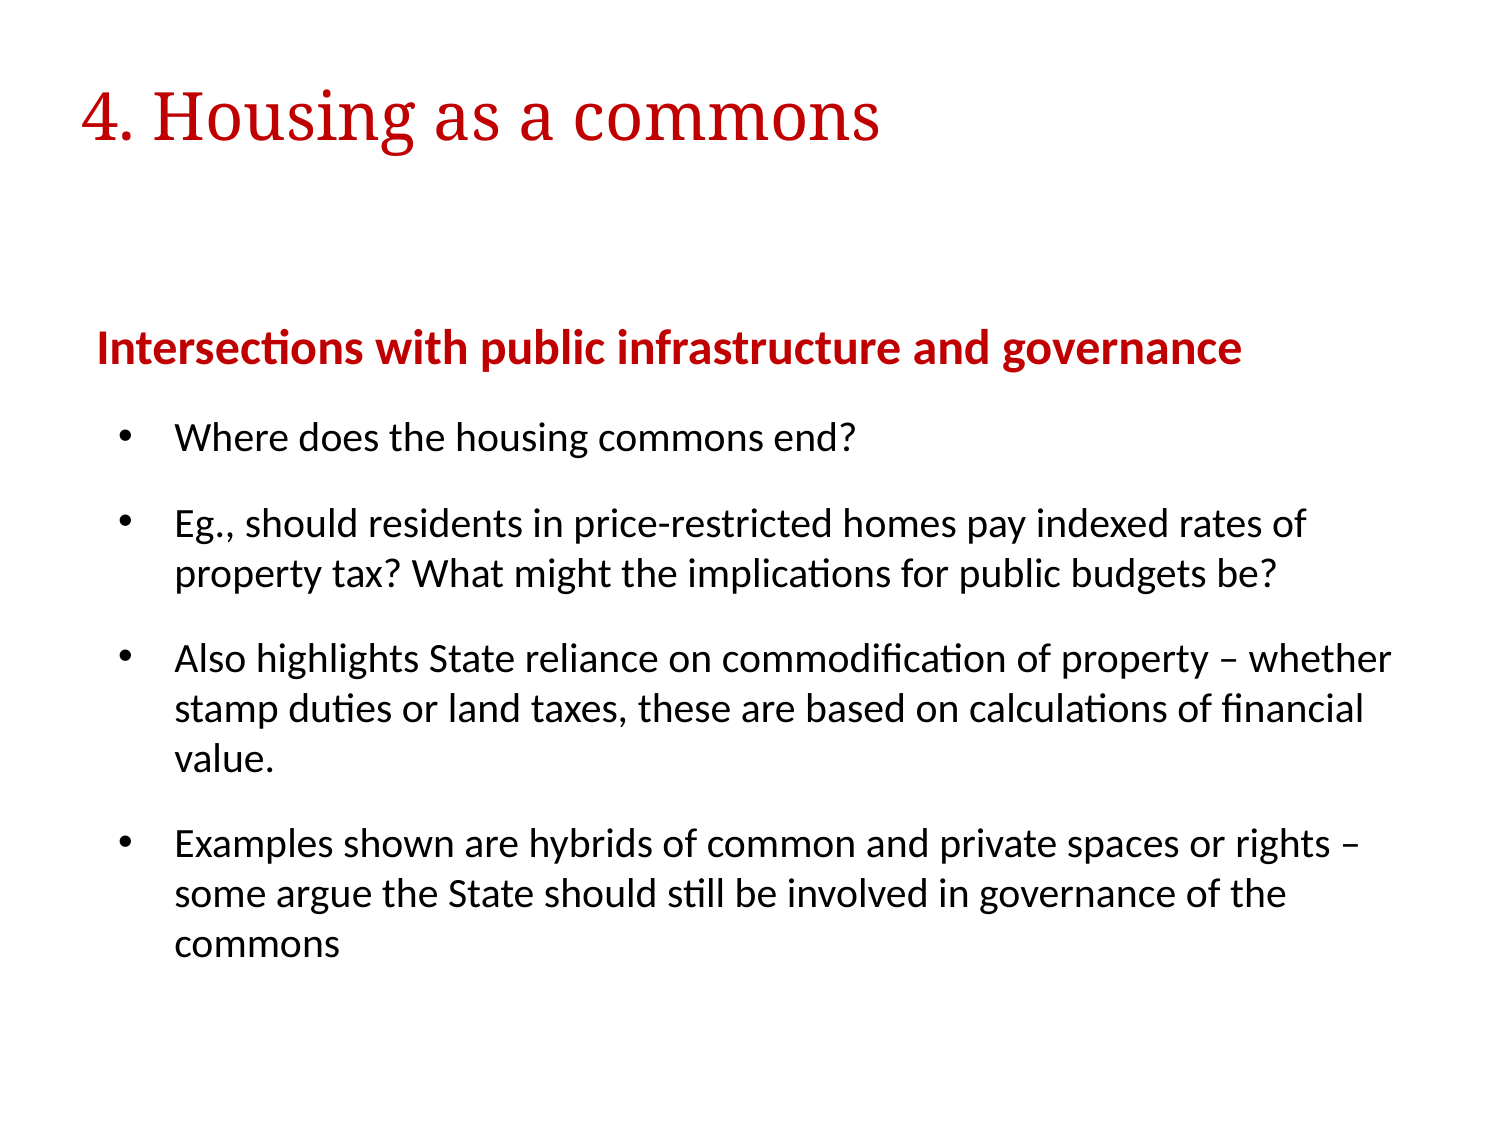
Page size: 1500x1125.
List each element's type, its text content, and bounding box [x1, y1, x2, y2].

text_box 4. Housing as a commons [81, 74, 1419, 187]
list Intersections with public infrastructure and governance Where does the housing commons end? Eg., should residents in price-restricted homes pay indexed rates of property tax? What might the implications for public budgets be? Also highlights State reliance on commodification of property – whether stamp duties or land taxes, these are based on calculations of financial value. Examples shown are hybrids of common and private spaces or rights – some argue the State should still be involved in governance of the commons [81, 307, 1419, 1017]
